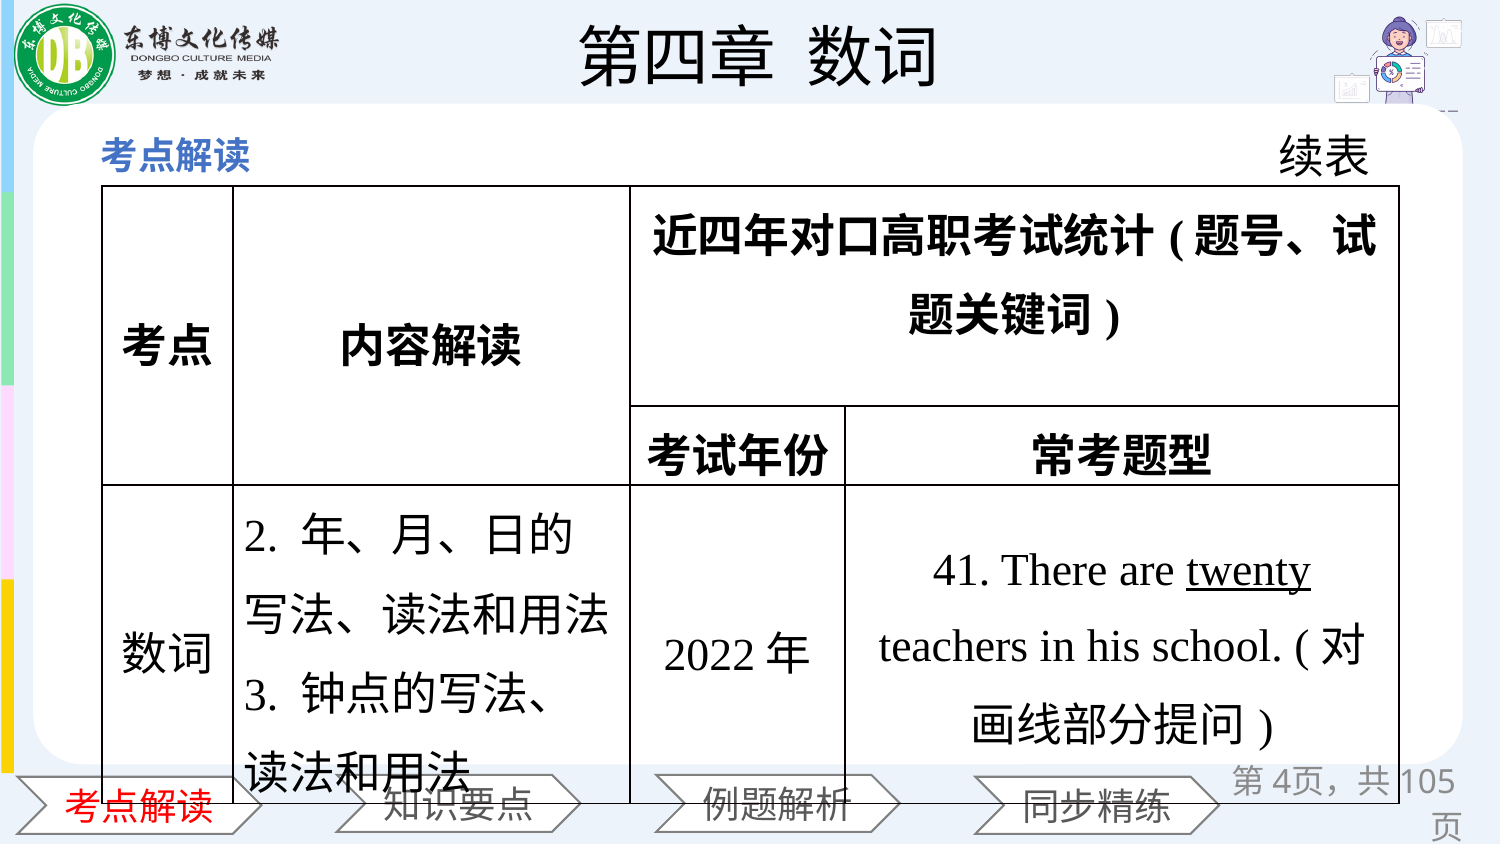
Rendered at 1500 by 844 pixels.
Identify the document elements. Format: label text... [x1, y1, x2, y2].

table_cell 数词 [103, 486, 232, 803]
text_box 续表 [1263, 119, 1400, 190]
table_header 考点 [103, 187, 232, 484]
table_cell 常考题型 [846, 407, 1398, 484]
table_cell 考试年份 [631, 407, 844, 484]
table_cell 2022年 [631, 486, 844, 803]
table_cell 2. 年、月、日的写法、读法和用法 3. 钟点的写法、读法和用法 [234, 486, 629, 803]
table_header 近四年对口高职考试统计(题号、试题关键词) [631, 187, 1398, 405]
slide_number 第页，共105页 [1187, 780, 1479, 826]
table_header 内容解读 [234, 187, 629, 484]
table_cell 41. There are twenty teachers in his school. (对画线部分提问) [846, 486, 1398, 803]
picture [14, 3, 280, 106]
picture [1312, 0, 1487, 131]
